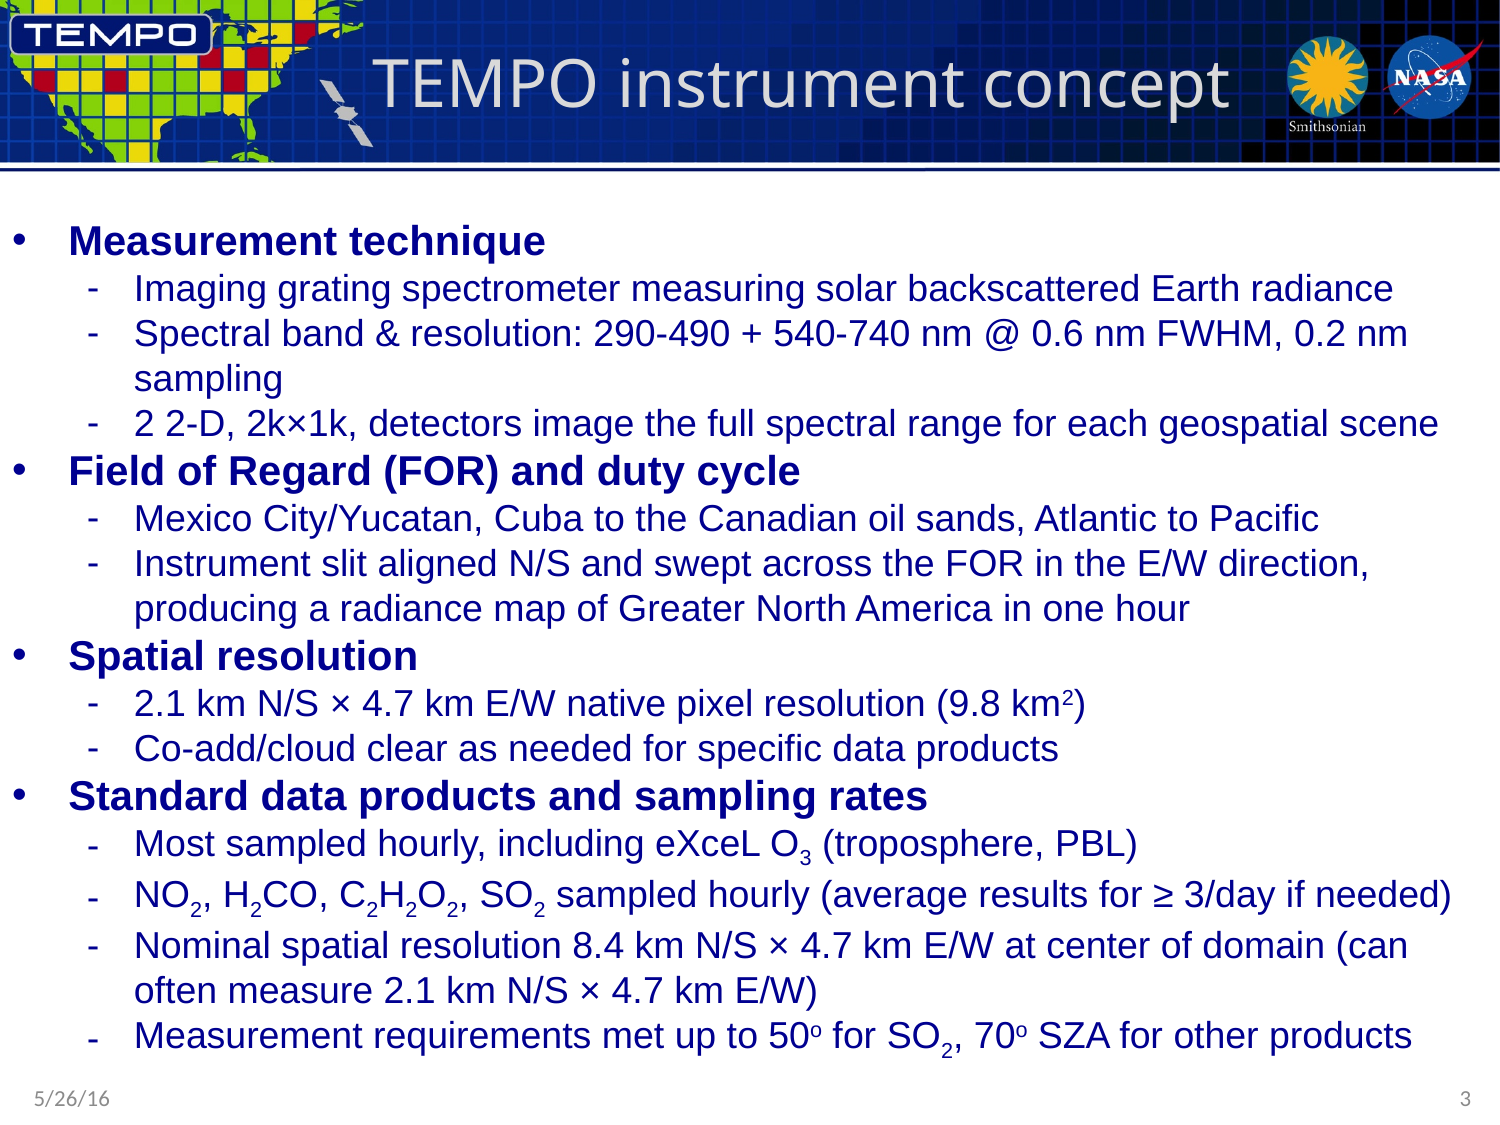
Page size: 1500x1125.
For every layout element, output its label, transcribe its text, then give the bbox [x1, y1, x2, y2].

title TEMPO instrument concept [312, 1, 1293, 160]
picture [0, 0, 1500, 176]
slide_number 3 [1136, 1066, 1487, 1125]
text_box Measurement technique Imaging grating spectrometer measuring solar backscattered Earth radiance Spectral band & resolution: 290-490 + 540-740 nm @ 0.6 nm FWHM, 0.2 nm sampling 2 2-D, 2k×1k, detectors image the full spectral range for each geospatial scene Field of Regard (FOR) and duty cycle Mexico City/Yucatan, Cuba to the Canadian oil sands, Atlantic to Pacific Instrument slit aligned N/S and swept across the FOR in the E/W direction, producing a radiance map of Greater North America in one hour Spatial resolution 2.1 km N/S × 4.7 km E/W native pixel resolution (9.8 km2) Co-add/cloud clear as needed for specific data products Standard data products and sampling rates Most sampled hourly, including eXceL O3 (troposphere, PBL) NO2, H2CO, C2H2O2, SO2 sampled hourly (average results for ≥ 3/day if needed) Nominal spatial resolution 8.4 km N/S × 4.7 km E/W at center of domain (can often measure 2.1 km N/S × 4.7 km E/W) Measurement requirements met up to 50o for SO2, 70o SZA for other products [0, 206, 1500, 1070]
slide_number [18, 1066, 369, 1125]
